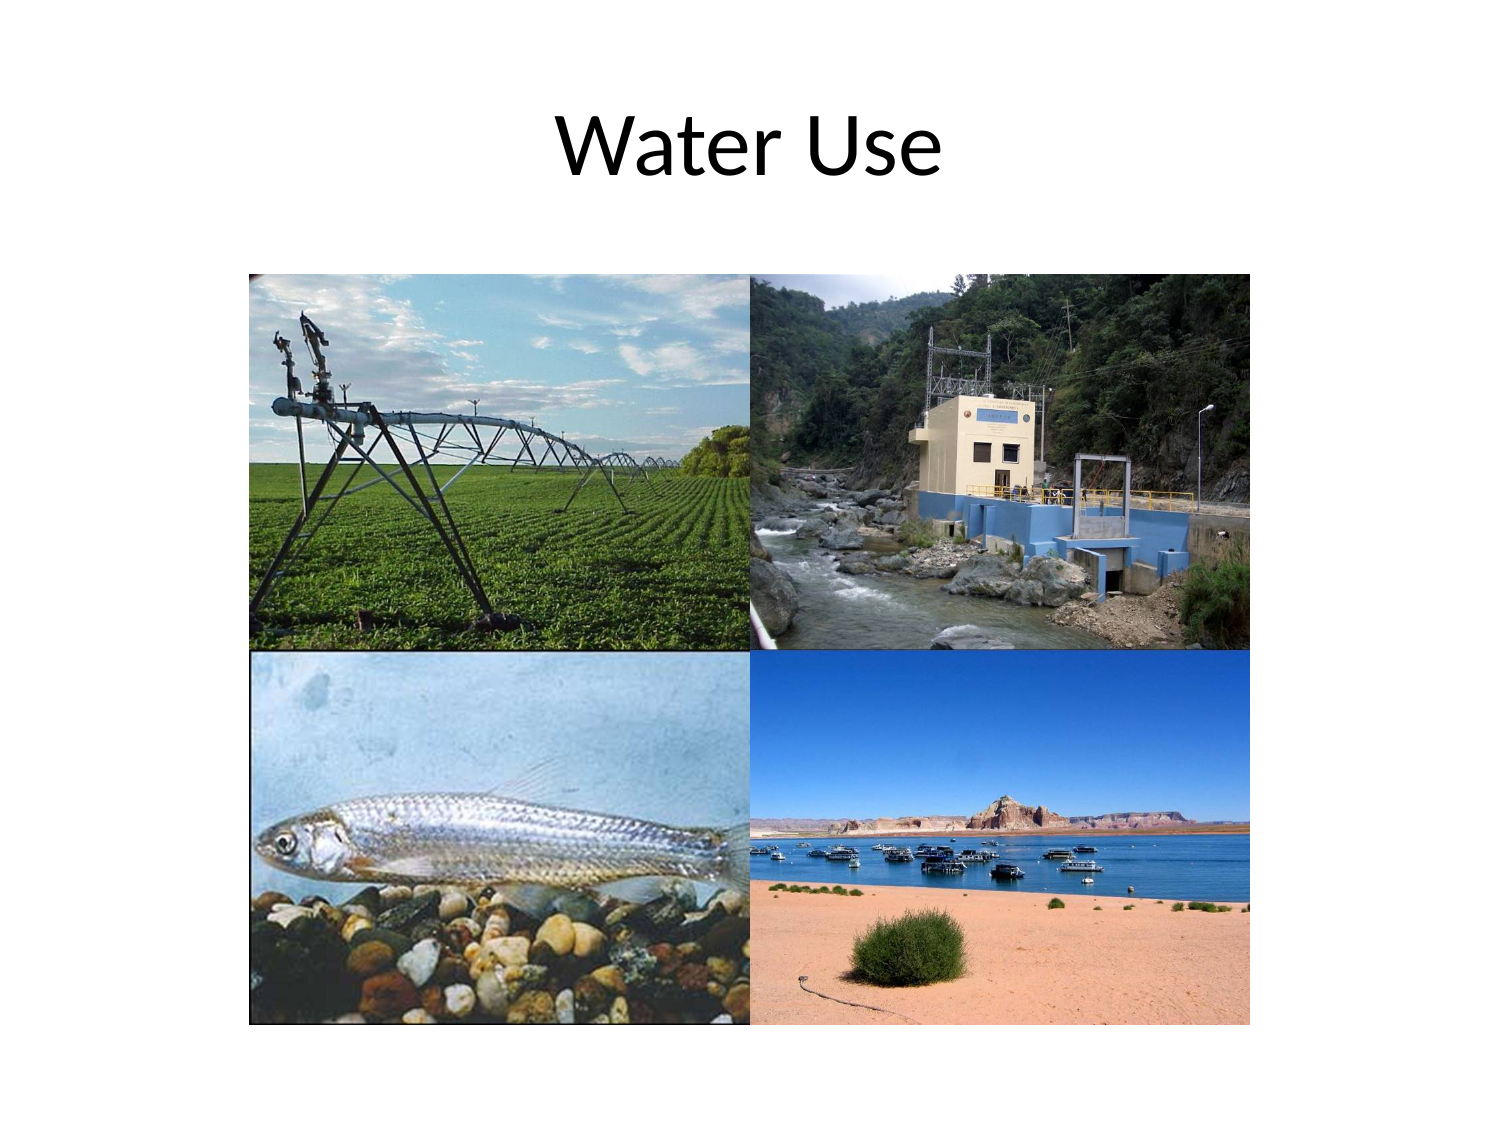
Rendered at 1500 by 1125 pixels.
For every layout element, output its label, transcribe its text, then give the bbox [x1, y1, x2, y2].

picture [249, 274, 1251, 1026]
title Water Use [75, 45, 1425, 233]
